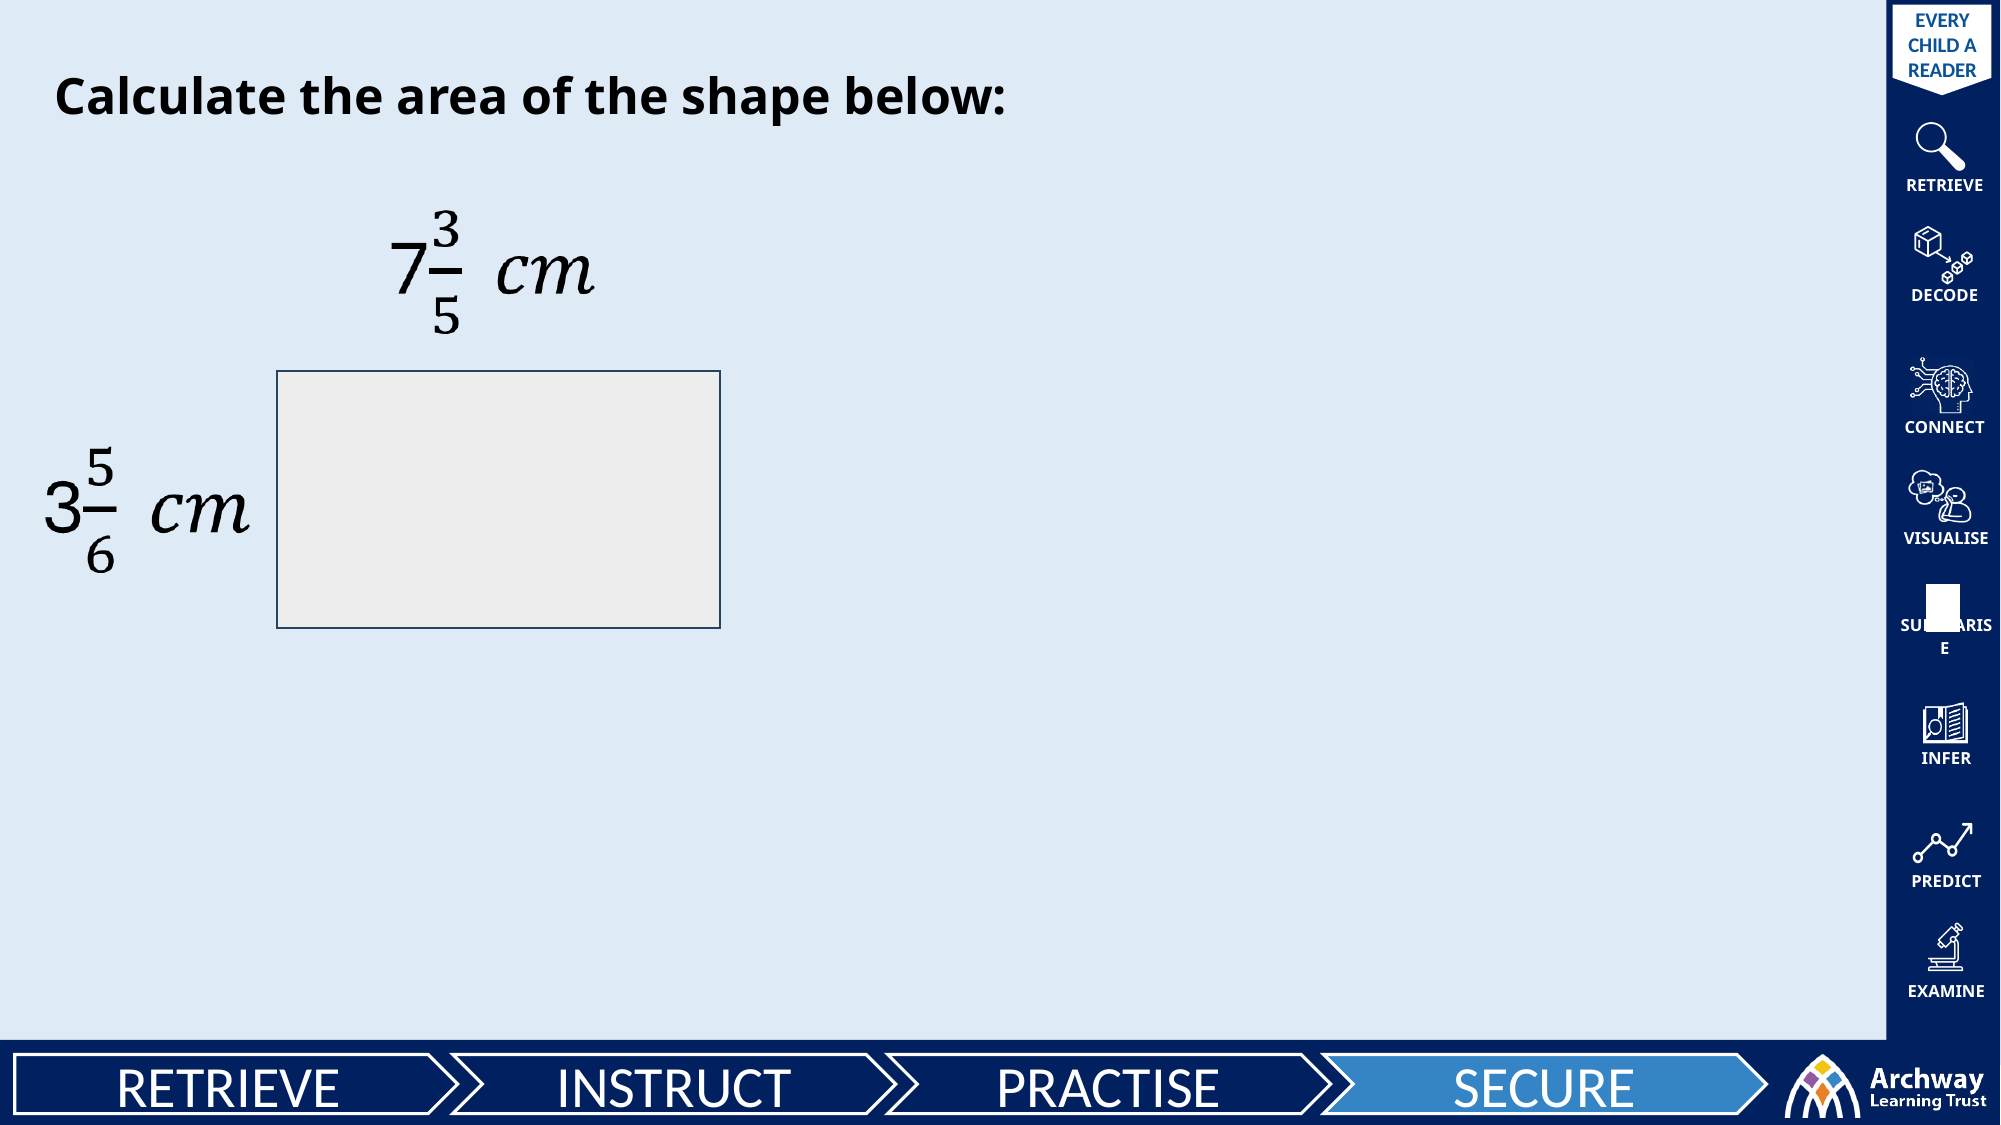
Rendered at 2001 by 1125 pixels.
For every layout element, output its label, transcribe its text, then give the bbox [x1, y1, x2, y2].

text_box [276, 370, 721, 629]
text_box Calculate the area of the shape below: [39, 56, 1103, 132]
picture [340, 196, 746, 364]
picture [0, 434, 403, 603]
picture [1783, 1053, 1987, 1118]
